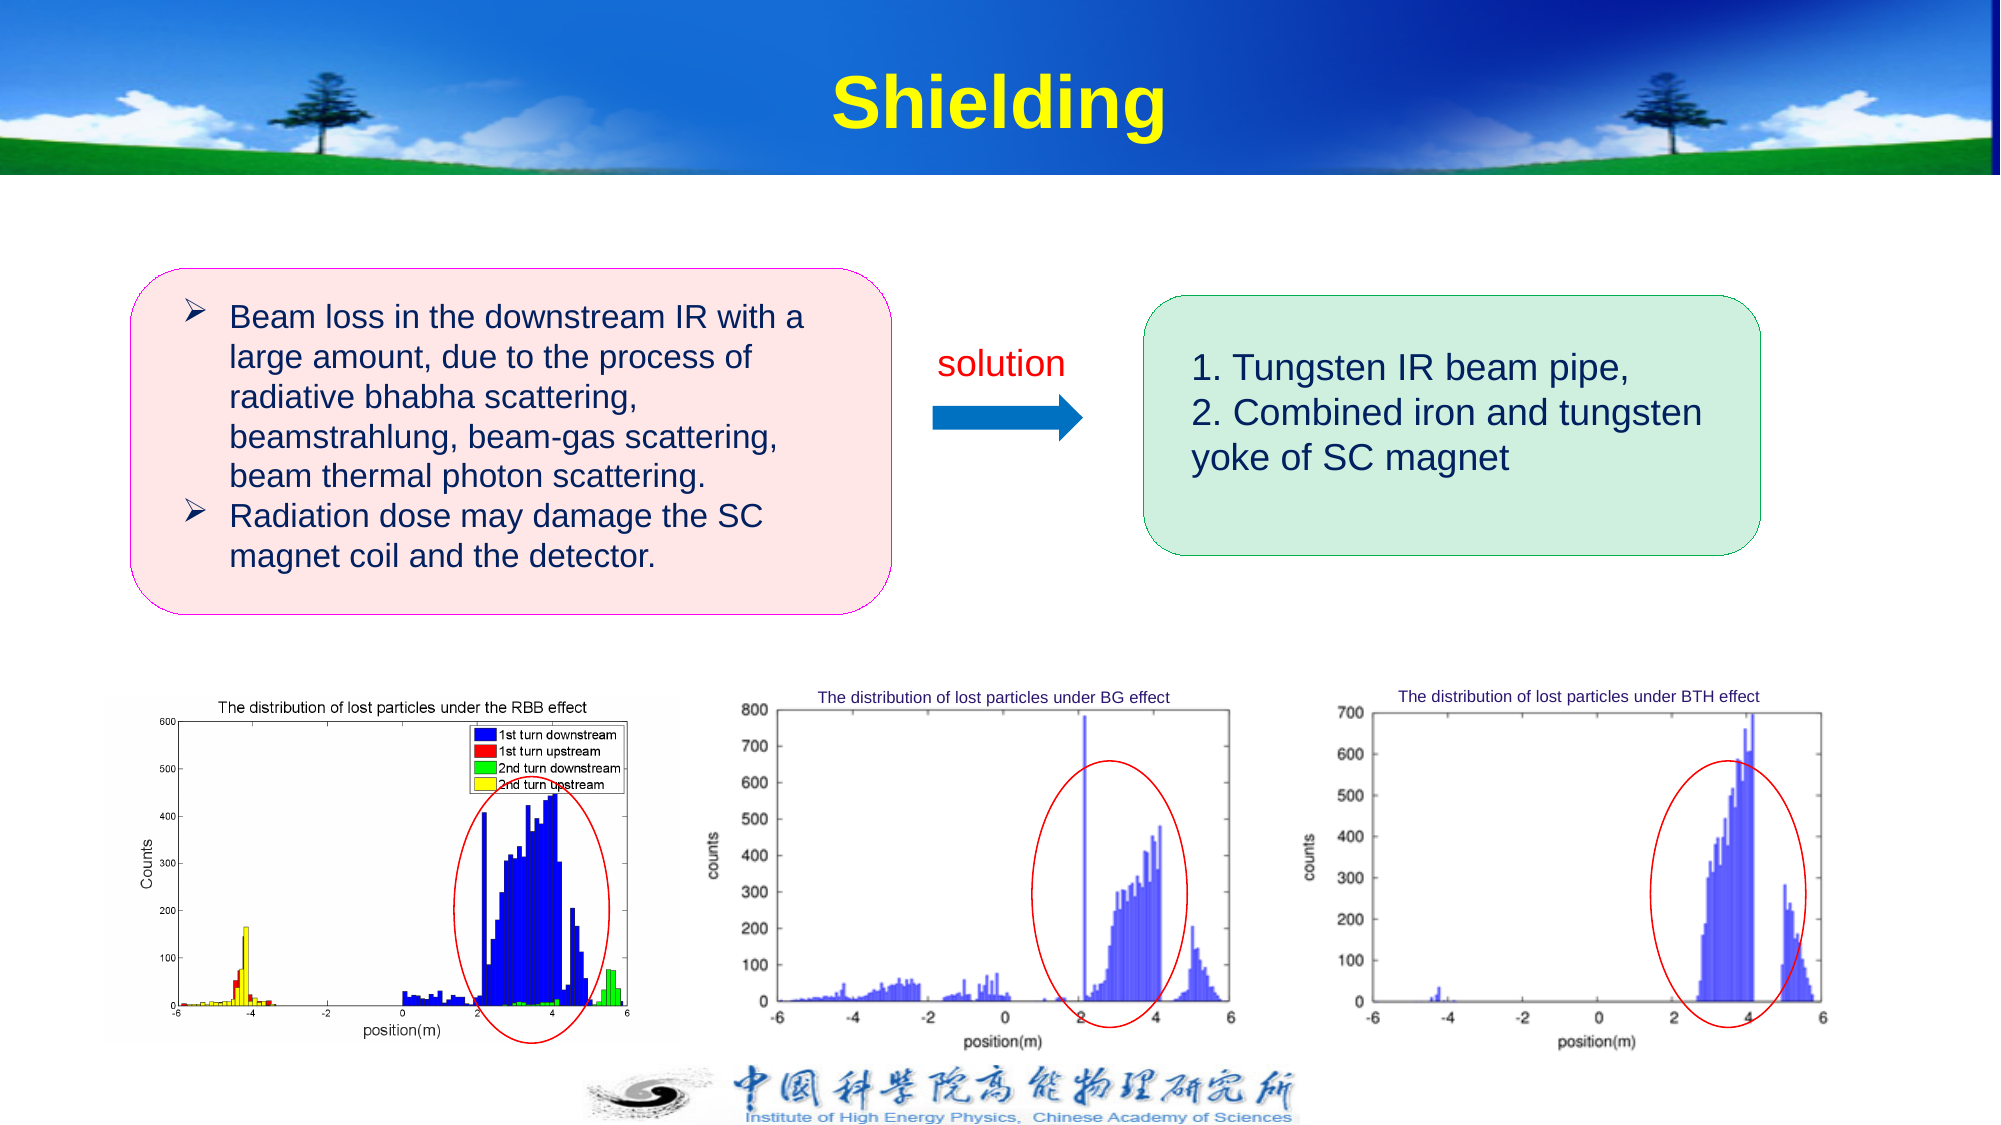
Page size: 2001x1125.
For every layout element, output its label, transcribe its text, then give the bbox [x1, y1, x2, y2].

text_box [1143, 295, 1761, 556]
text_box 1. Tungsten IR beam pipe, 2. Combined iron and tungsten yoke of SC magnet [1176, 335, 1729, 485]
text_box The distribution of lost particles under BG effect [802, 679, 1337, 714]
picture [1300, 695, 1835, 1054]
text_box [932, 393, 1083, 442]
text_box [130, 268, 892, 611]
title Shielding [99, 52, 1900, 145]
picture [103, 695, 682, 1044]
text_box The distribution of lost particles under BTH effect [1383, 678, 1918, 713]
text_box solution [922, 331, 1126, 392]
picture [0, 0, 2000, 175]
text_box Beam loss in the downstream IR with a large amount, due to the process of radiative bhabha scattering, beamstrahlung, beam-gas scattering, beam thermal photon scattering. Radiation dose may damage the SC magnet coil and the detector. [167, 287, 870, 627]
picture [705, 699, 1241, 1055]
picture [582, 1064, 1300, 1125]
